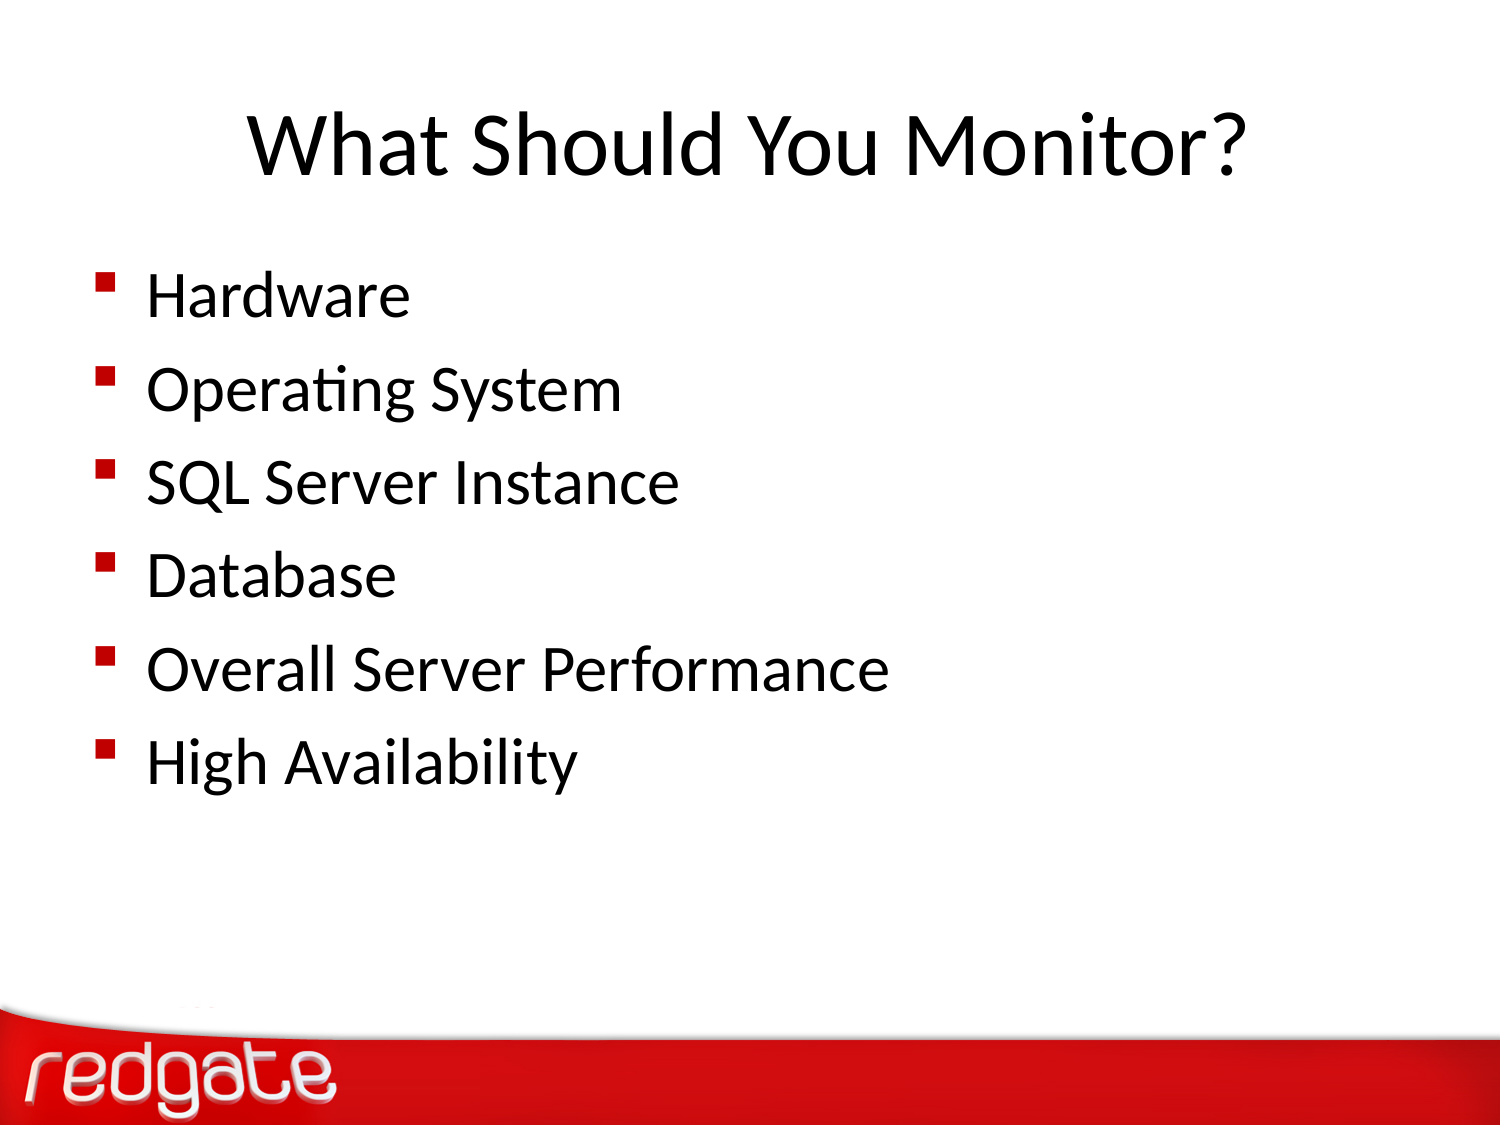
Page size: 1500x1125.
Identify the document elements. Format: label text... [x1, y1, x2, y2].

picture [0, 0, 1500, 1125]
list Hardware Operating System SQL Server Instance Database Overall Server Performance High Availability [75, 243, 1425, 986]
title What Should You Monitor? [75, 45, 1425, 233]
